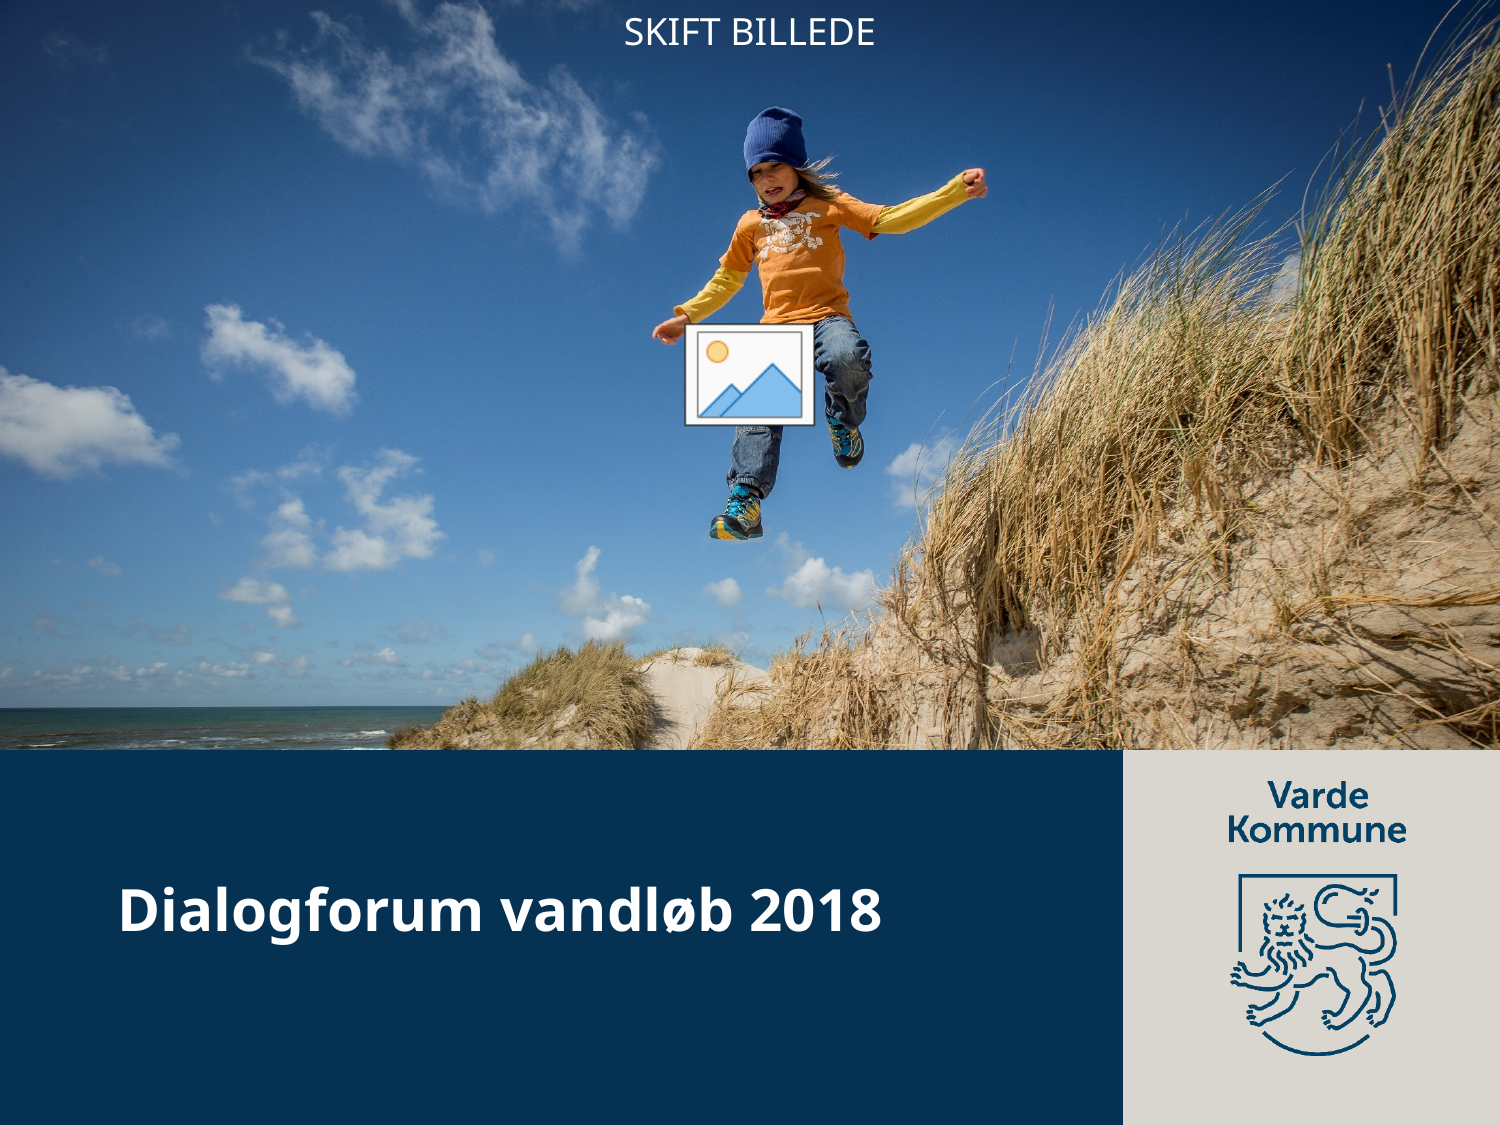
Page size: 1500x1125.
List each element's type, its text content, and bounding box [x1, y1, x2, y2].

picture [1229, 781, 1406, 1056]
list Dialogforum vandløb 2018 [103, 783, 1057, 1067]
picture [0, 0, 1500, 750]
